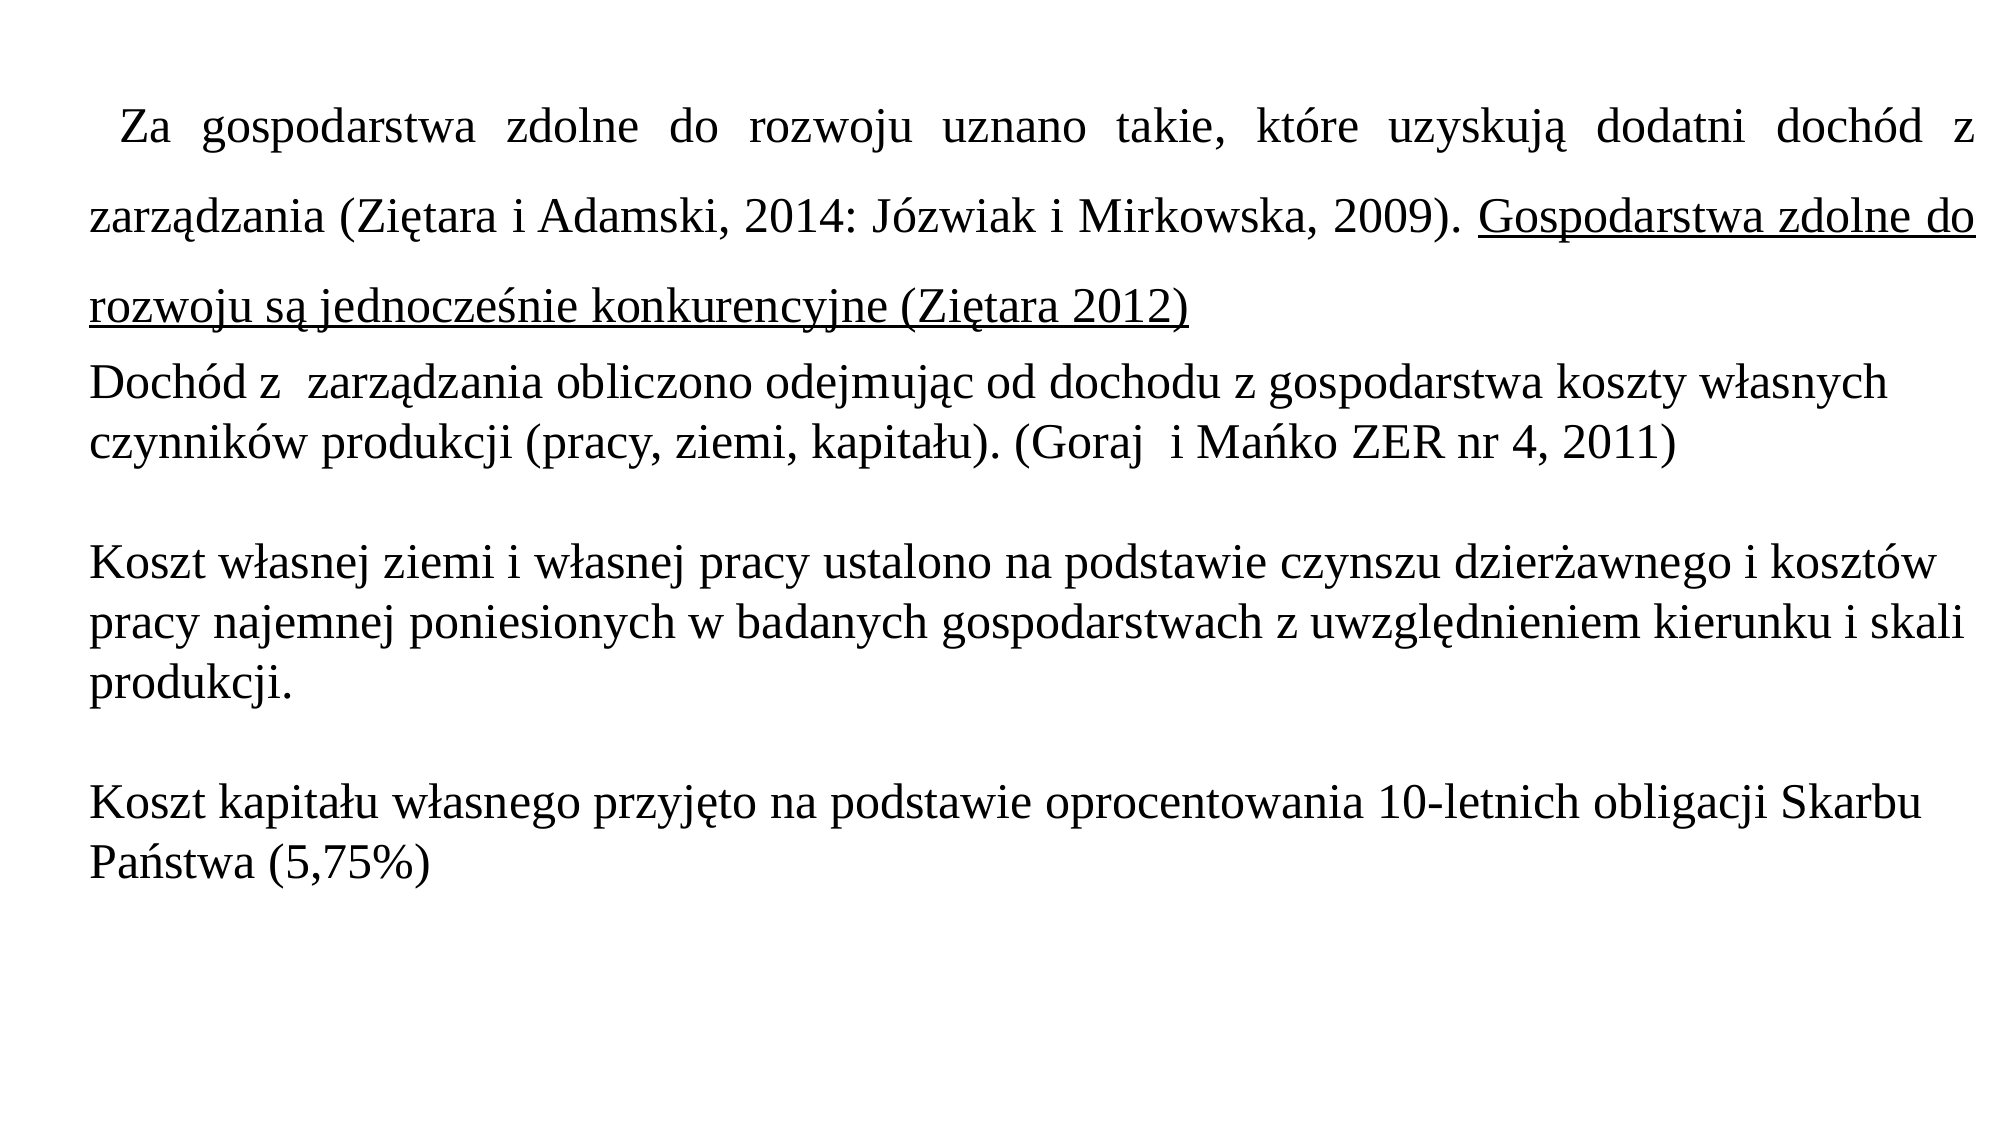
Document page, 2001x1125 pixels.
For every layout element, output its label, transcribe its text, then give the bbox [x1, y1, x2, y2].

text_box Za gospodarstwa zdolne do rozwoju uznano takie, które uzyskują dodatni dochód z zarządzania (Ziętara i Adamski, 2014: Józwiak i Mirkowska, 2009). Gospodarstwa zdolne do rozwoju są jednocześnie konkurencyjne (Ziętara 2012) Dochód z zarządzania obliczono odejmując od dochodu z gospodarstwa koszty własnych czynników produkcji (pracy, ziemi, kapitału). (Goraj i Mańko ZER nr 4, 2011) Koszt własnej ziemi i własnej pracy ustalono na podstawie czynszu dzierżawnego i kosztów pracy najemnej poniesionych w badanych gospodarstwach z uwzględnieniem kierunku i skali produkcji. Koszt kapitału własnego przyjęto na podstawie oprocentowania 10-letnich obligacji Skarbu Państwa (5,75%) [74, 54, 1991, 986]
